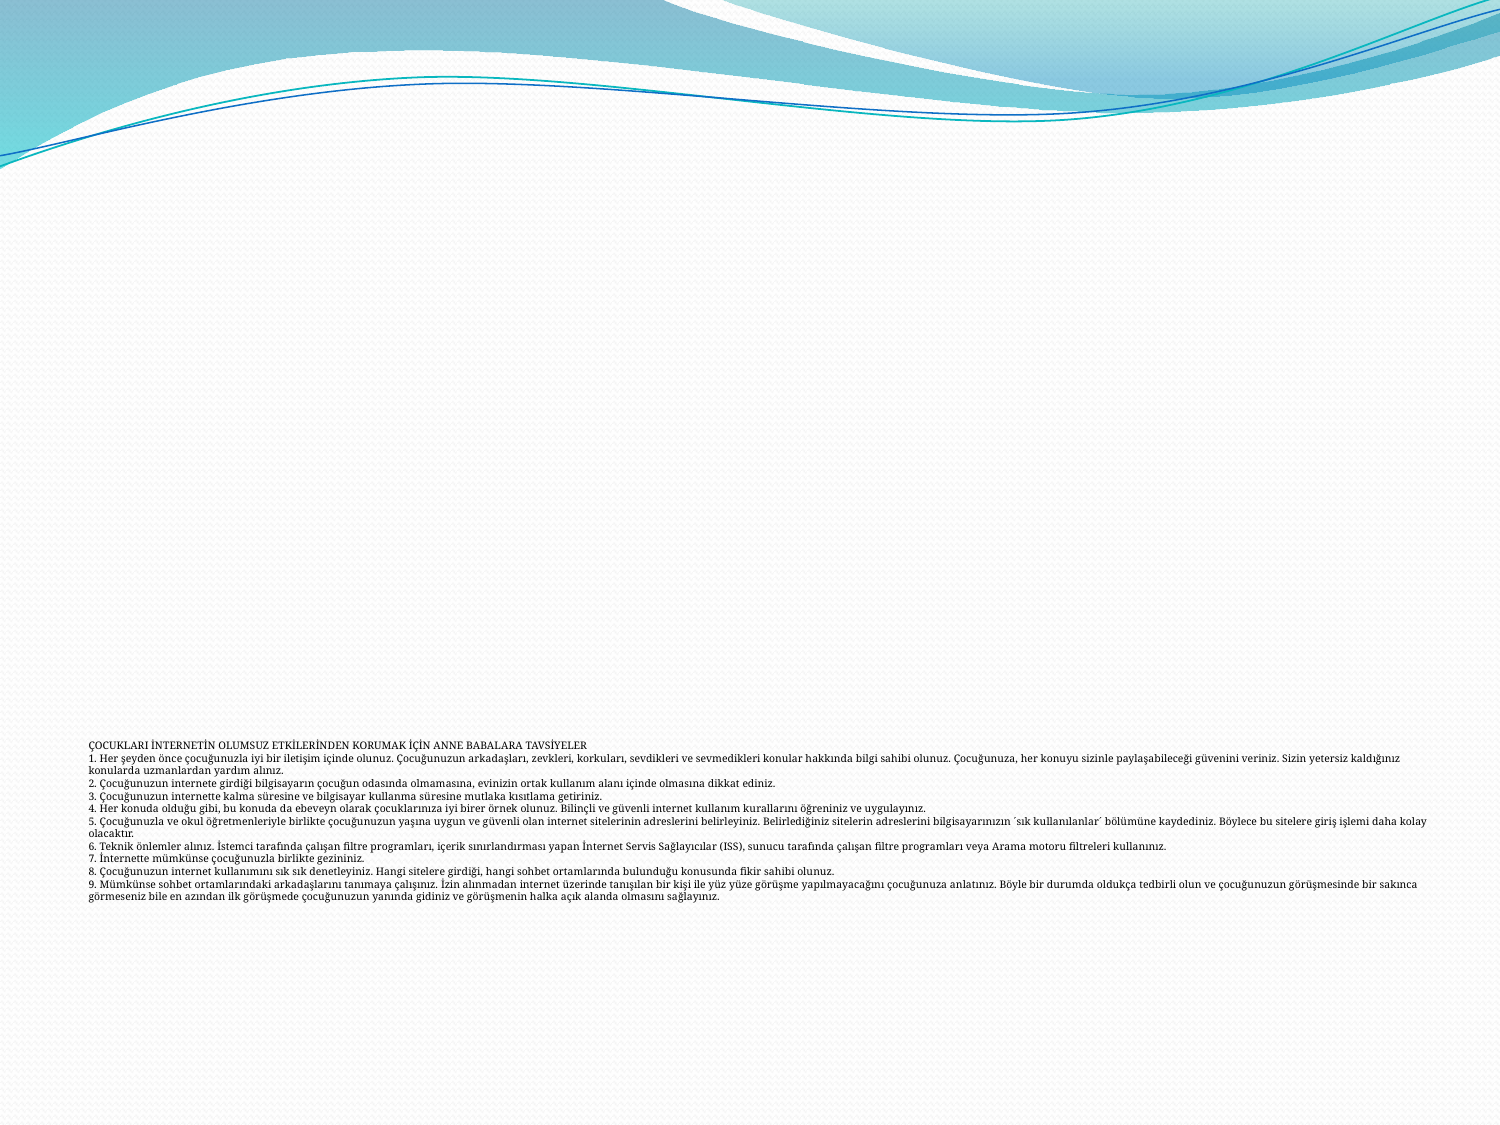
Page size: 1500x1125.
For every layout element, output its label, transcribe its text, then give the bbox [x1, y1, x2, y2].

title ÇOCUKLARI İNTERNETİN OLUMSUZ ETKİLERİNDEN KORUMAK İÇİN ANNE BABALARA TAVSİYELER 1. Her şeyden önce çocuğunuzla iyi bir iletişim içinde olunuz. Çocuğunuzun arkadaşları, zevkleri, korkuları, sevdikleri ve sevmedikleri konular hakkında bilgi sahibi olunuz. Çocuğunuza, her konuyu sizinle paylaşabileceği güvenini veriniz. Sizin yetersiz kaldığınız konularda uzmanlardan yardım alınız. 2. Çocuğunuzun internete girdiği bilgisayarın çocuğun odasında olmamasına, evinizin ortak kullanım alanı içinde olmasına dikkat ediniz. 3. Çocuğunuzun internette kalma süresine ve bilgisayar kullanma süresine mutlaka kısıtlama getiriniz. 4. Her konuda olduğu gibi, bu konuda da ebeveyn olarak çocuklarınıza iyi birer örnek olunuz. Bilinçli ve güvenli internet kullanım kurallarını öğreniniz ve uygulayınız. 5. Çocuğunuzla ve okul öğretmenleriyle birlikte çocuğunuzun yaşına uygun ve güvenli olan internet sitelerinin adreslerini belirleyiniz. Belirlediğiniz sitelerin adreslerini bilgisayarınızın ´sık kullanılanlar´ bölümüne kaydediniz. Böylece bu sitelere giriş işlemi daha kolay olacaktır. 6. Teknik önlemler alınız. İstemci tarafında çalışan filtre programları, içerik sınırlandırması yapan İnternet Servis Sağlayıcılar (ISS), sunucu tarafında çalışan filtre programları veya Arama motoru filtreleri kullanınız. 7. İnternette mümkünse çocuğunuzla birlikte gezininiz. 8. Çocuğunuzun internet kullanımını sık sık denetleyiniz. Hangi sitelere girdiği, hangi sohbet ortamlarında bulunduğu konusunda fikir sahibi olunuz. 9. Mümkünse sohbet ortamlarındaki arkadaşlarını tanımaya çalışınız. İzin alınmadan internet üzerinde tanışılan bir kişi ile yüz yüze görüşme yapılmayacağını çocuğunuza anlatınız. Böyle bir durumda oldukça tedbirli olun ve çocuğunuzun görüşmesinde bir sakınca görmeseniz bile en azından ilk görüşmede çocuğunuzun yanında gidiniz ve görüşmenin halka açık alanda olmasını sağlayınız. [88, 727, 1451, 916]
